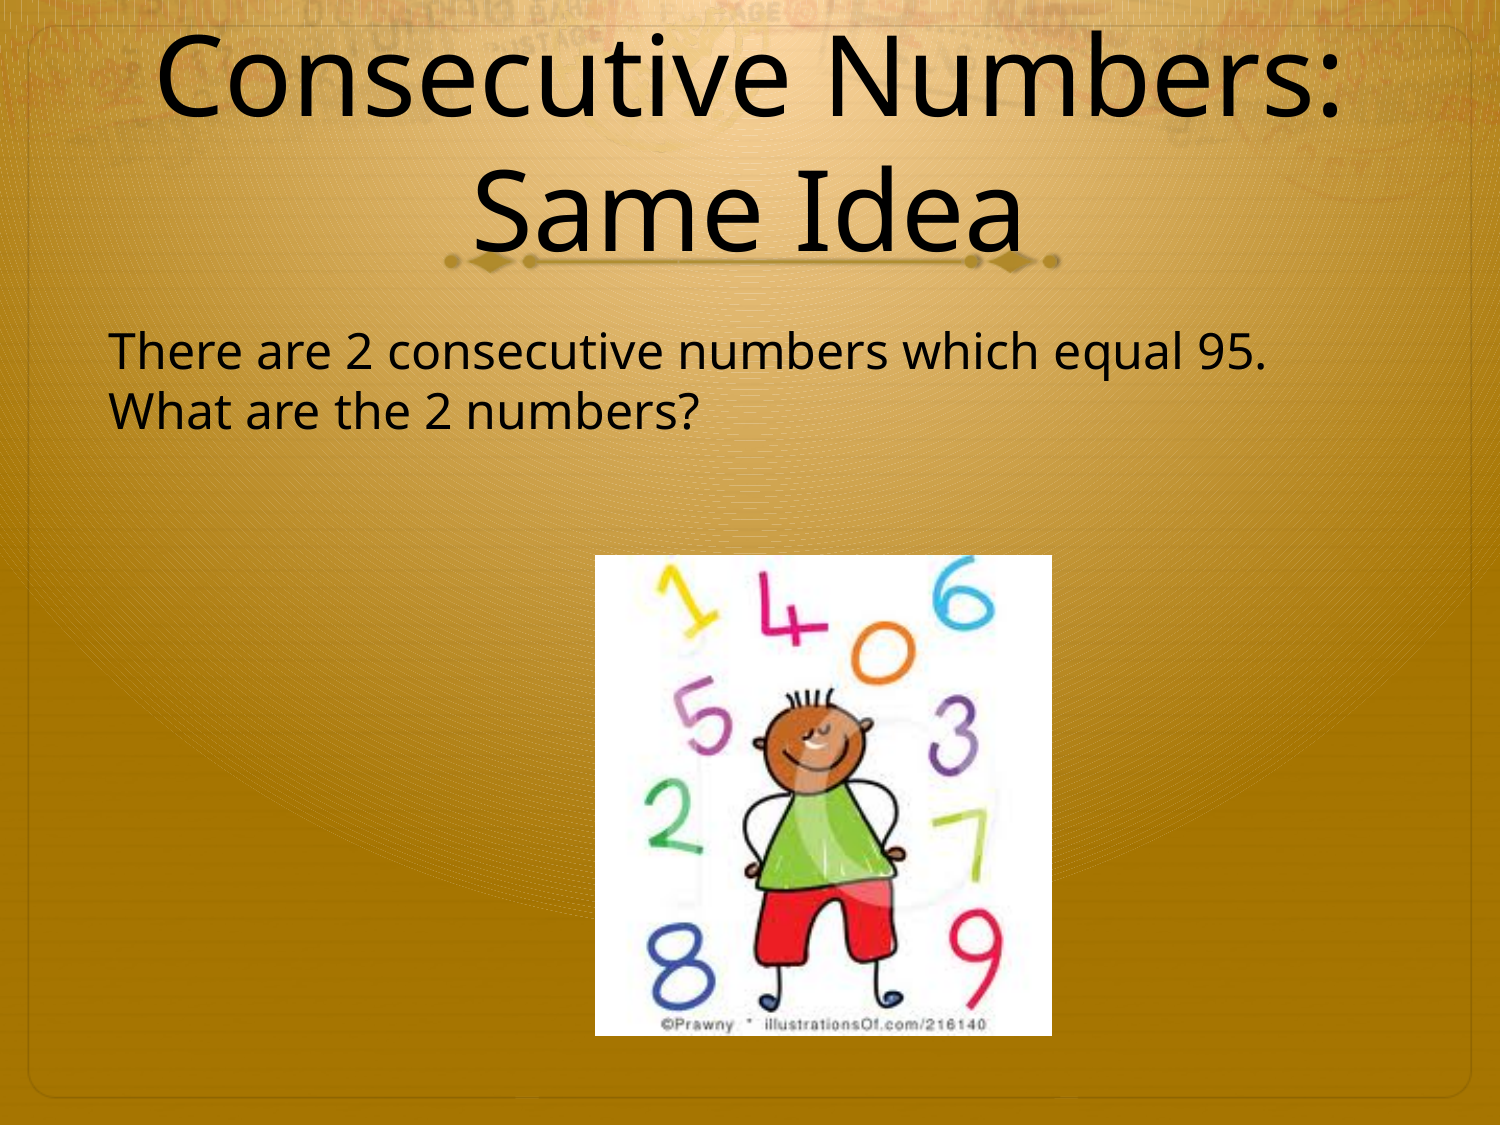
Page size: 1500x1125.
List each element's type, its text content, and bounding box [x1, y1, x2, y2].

list There are 2 consecutive numbers which equal 95. What are the 2 numbers? [93, 312, 1407, 988]
picture [0, 0, 1500, 1125]
title Consecutive Numbers: Same Idea [93, 45, 1407, 233]
